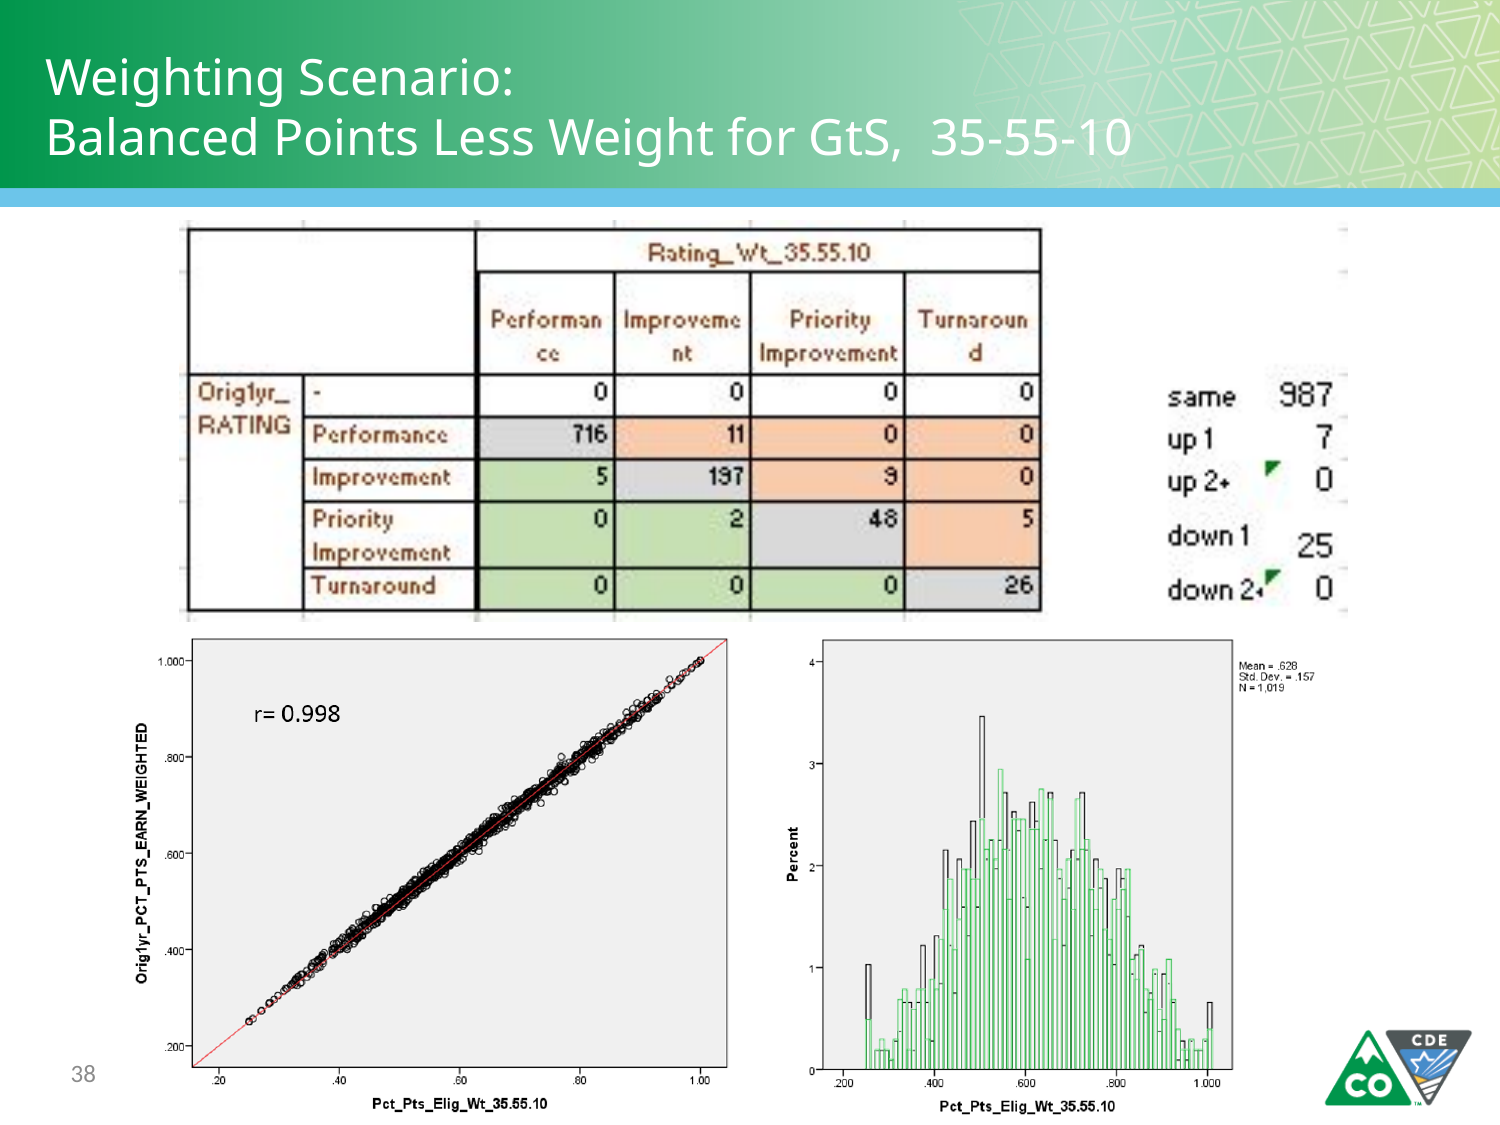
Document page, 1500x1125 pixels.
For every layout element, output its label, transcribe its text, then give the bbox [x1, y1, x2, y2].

title Weighting Scenario: Balanced Points Less Weight for GtS, 35-55-10 [45, 45, 1339, 162]
picture [772, 636, 1482, 1124]
slide_number 38 [45, 1042, 121, 1103]
picture [0, 0, 1500, 207]
picture [179, 220, 1348, 622]
picture [121, 635, 734, 1123]
